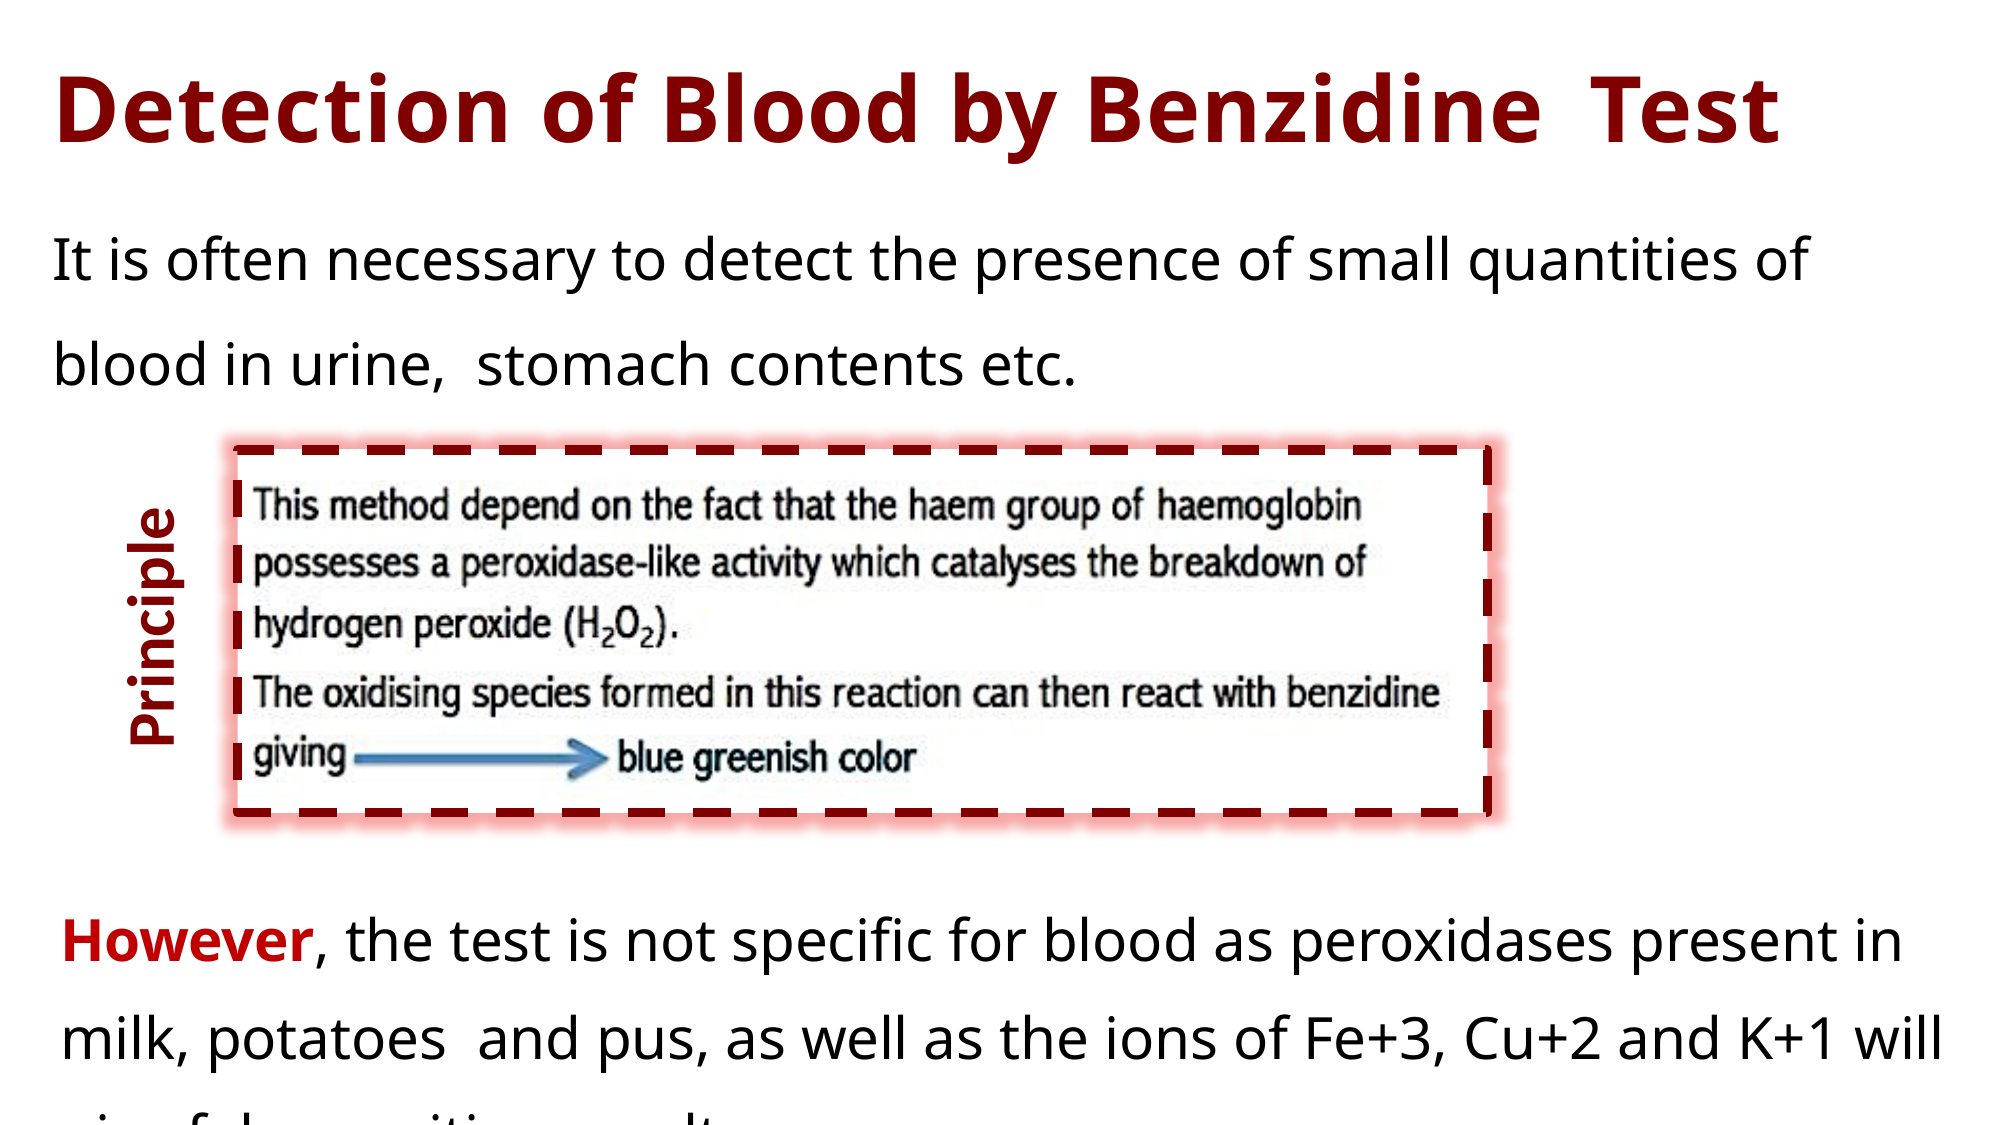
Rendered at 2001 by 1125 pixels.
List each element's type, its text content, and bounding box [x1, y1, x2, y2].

text_box It is often necessary to detect the presence of small quantities of blood in urine, stomach contents etc. [49, 187, 1938, 398]
title Detection of Blood by Benzidine Test [50, 0, 1832, 187]
text_box Principle [99, 450, 195, 806]
text_box However, the test is not specific for blood as peroxidases present in milk, potatoes and pus, as well as the ions of Fe+3, Cu+2 and K+1 will give false positive results [58, 875, 1996, 1125]
text_box [237, 449, 1488, 813]
